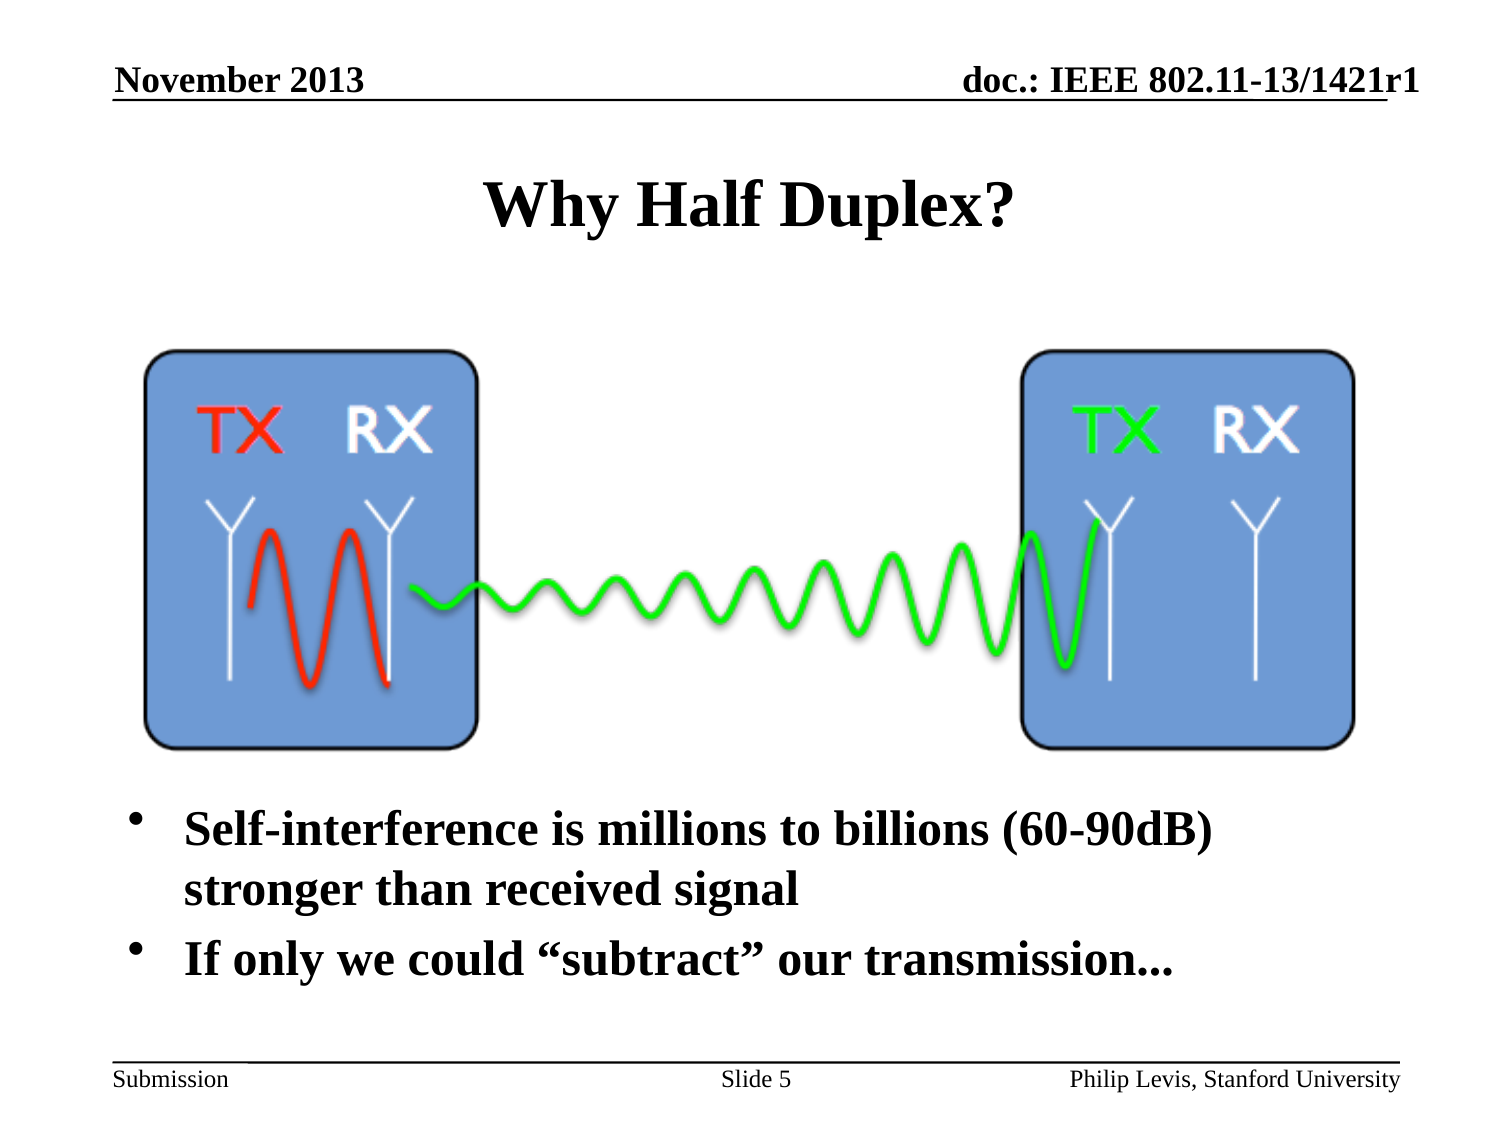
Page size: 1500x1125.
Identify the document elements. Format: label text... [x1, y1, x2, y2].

slide_number Slide 5 [712, 1061, 800, 1093]
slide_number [114, 54, 370, 101]
list Self-interference is millions to billions (60-90dB) stronger than received signal If only we could “subtract” our transmission... [112, 788, 1388, 1001]
picture [101, 345, 1399, 780]
footer Philip Levis, Stanford University [1064, 1061, 1402, 1093]
title Why Half Duplex? [112, 112, 1388, 288]
